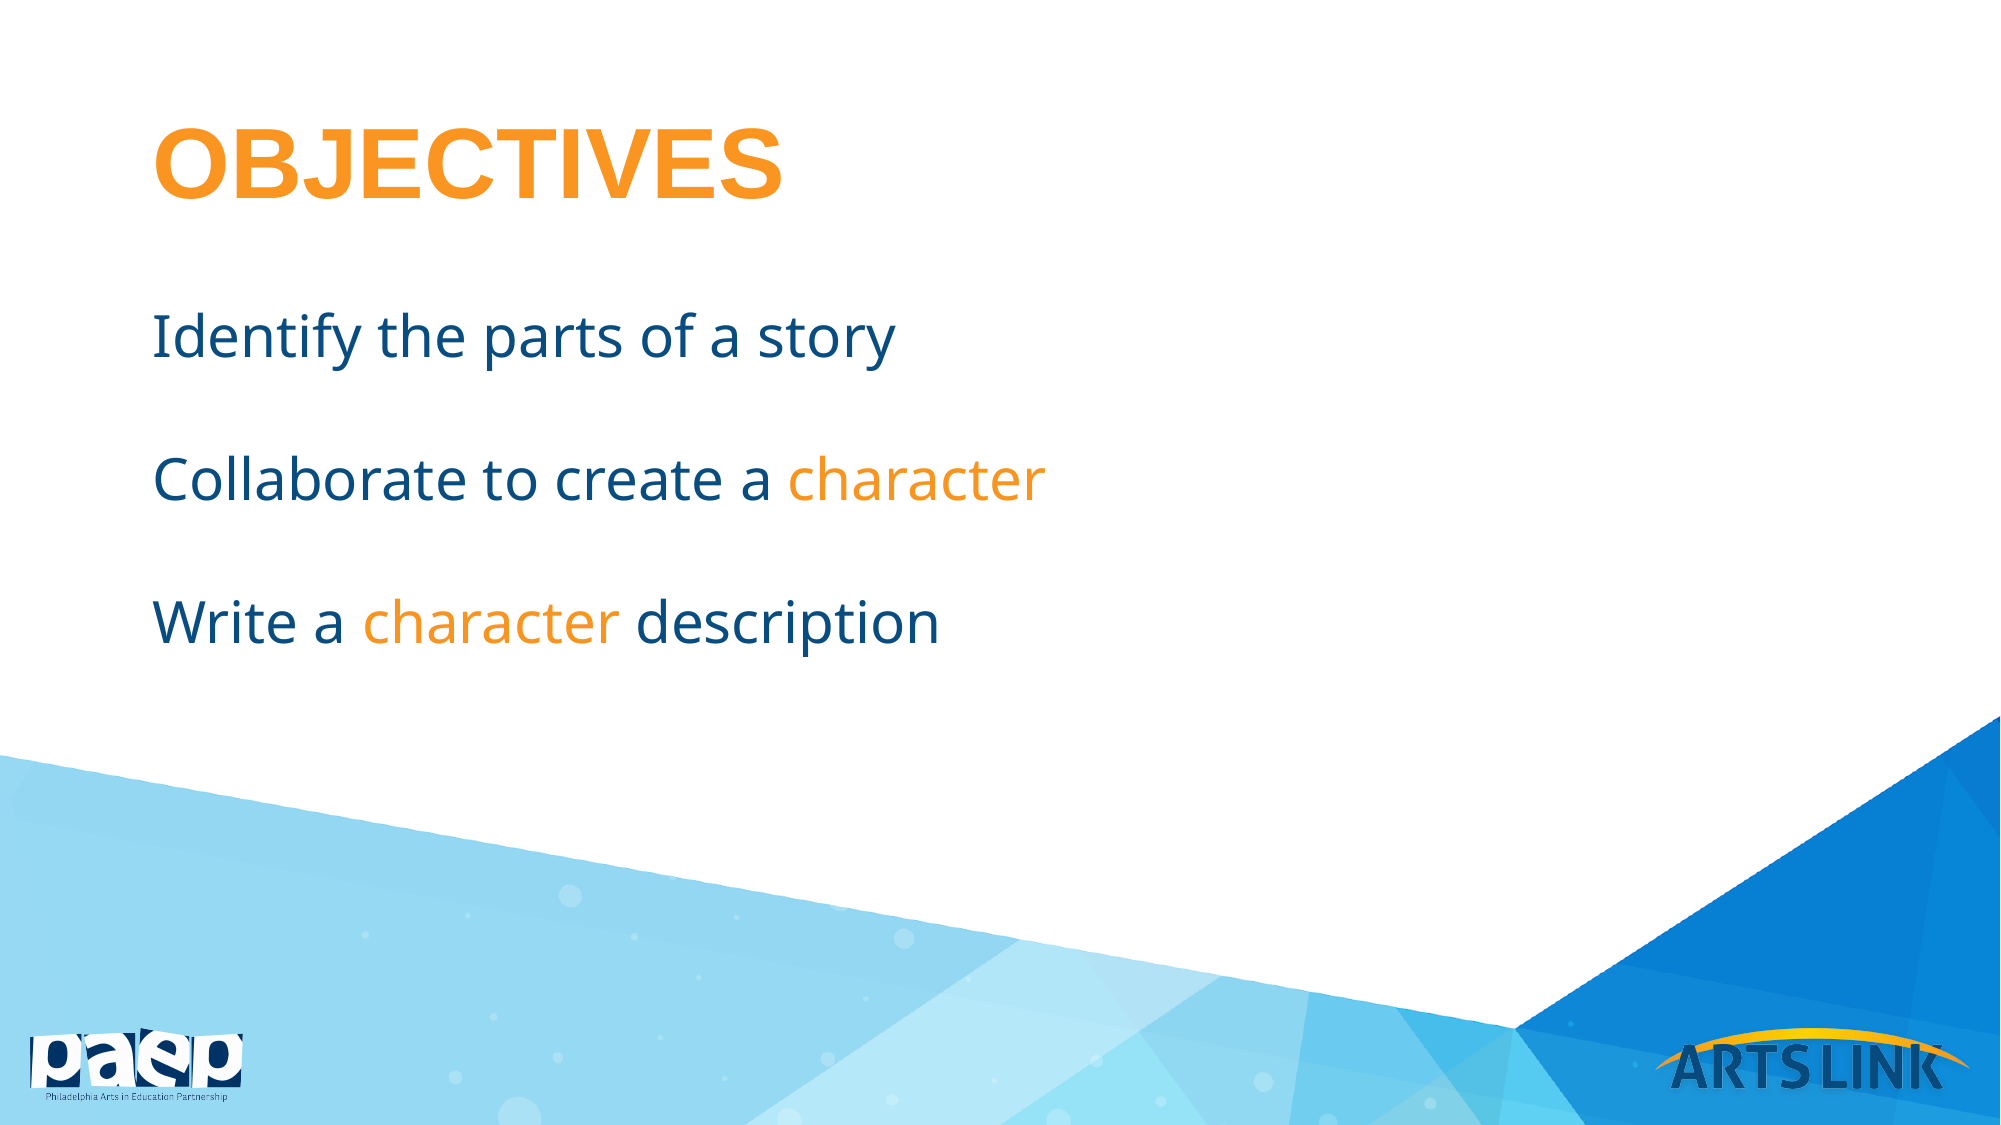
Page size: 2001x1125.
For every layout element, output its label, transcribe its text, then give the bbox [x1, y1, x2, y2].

title OBJECTIVES [137, 59, 1863, 278]
picture [0, 0, 2001, 1125]
list Identify the parts of a story Collaborate to create a character Write a character description [137, 293, 1863, 953]
